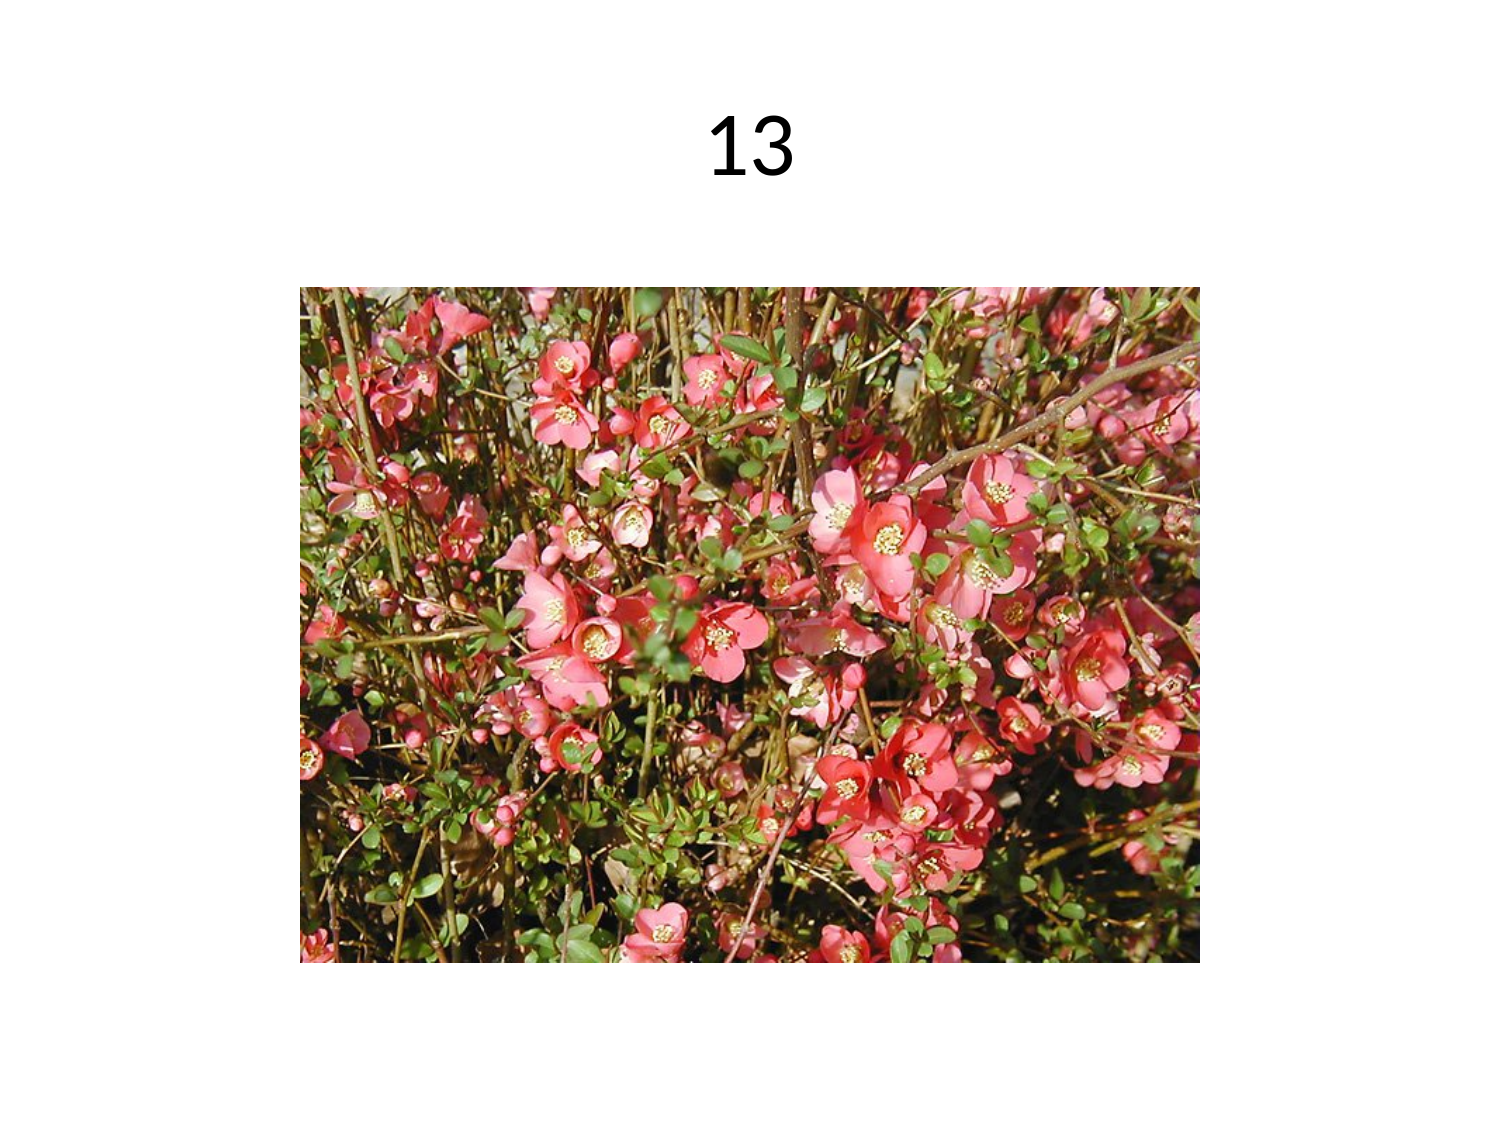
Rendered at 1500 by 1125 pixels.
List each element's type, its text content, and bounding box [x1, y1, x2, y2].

title 13 [75, 45, 1425, 233]
picture [299, 287, 1201, 963]
